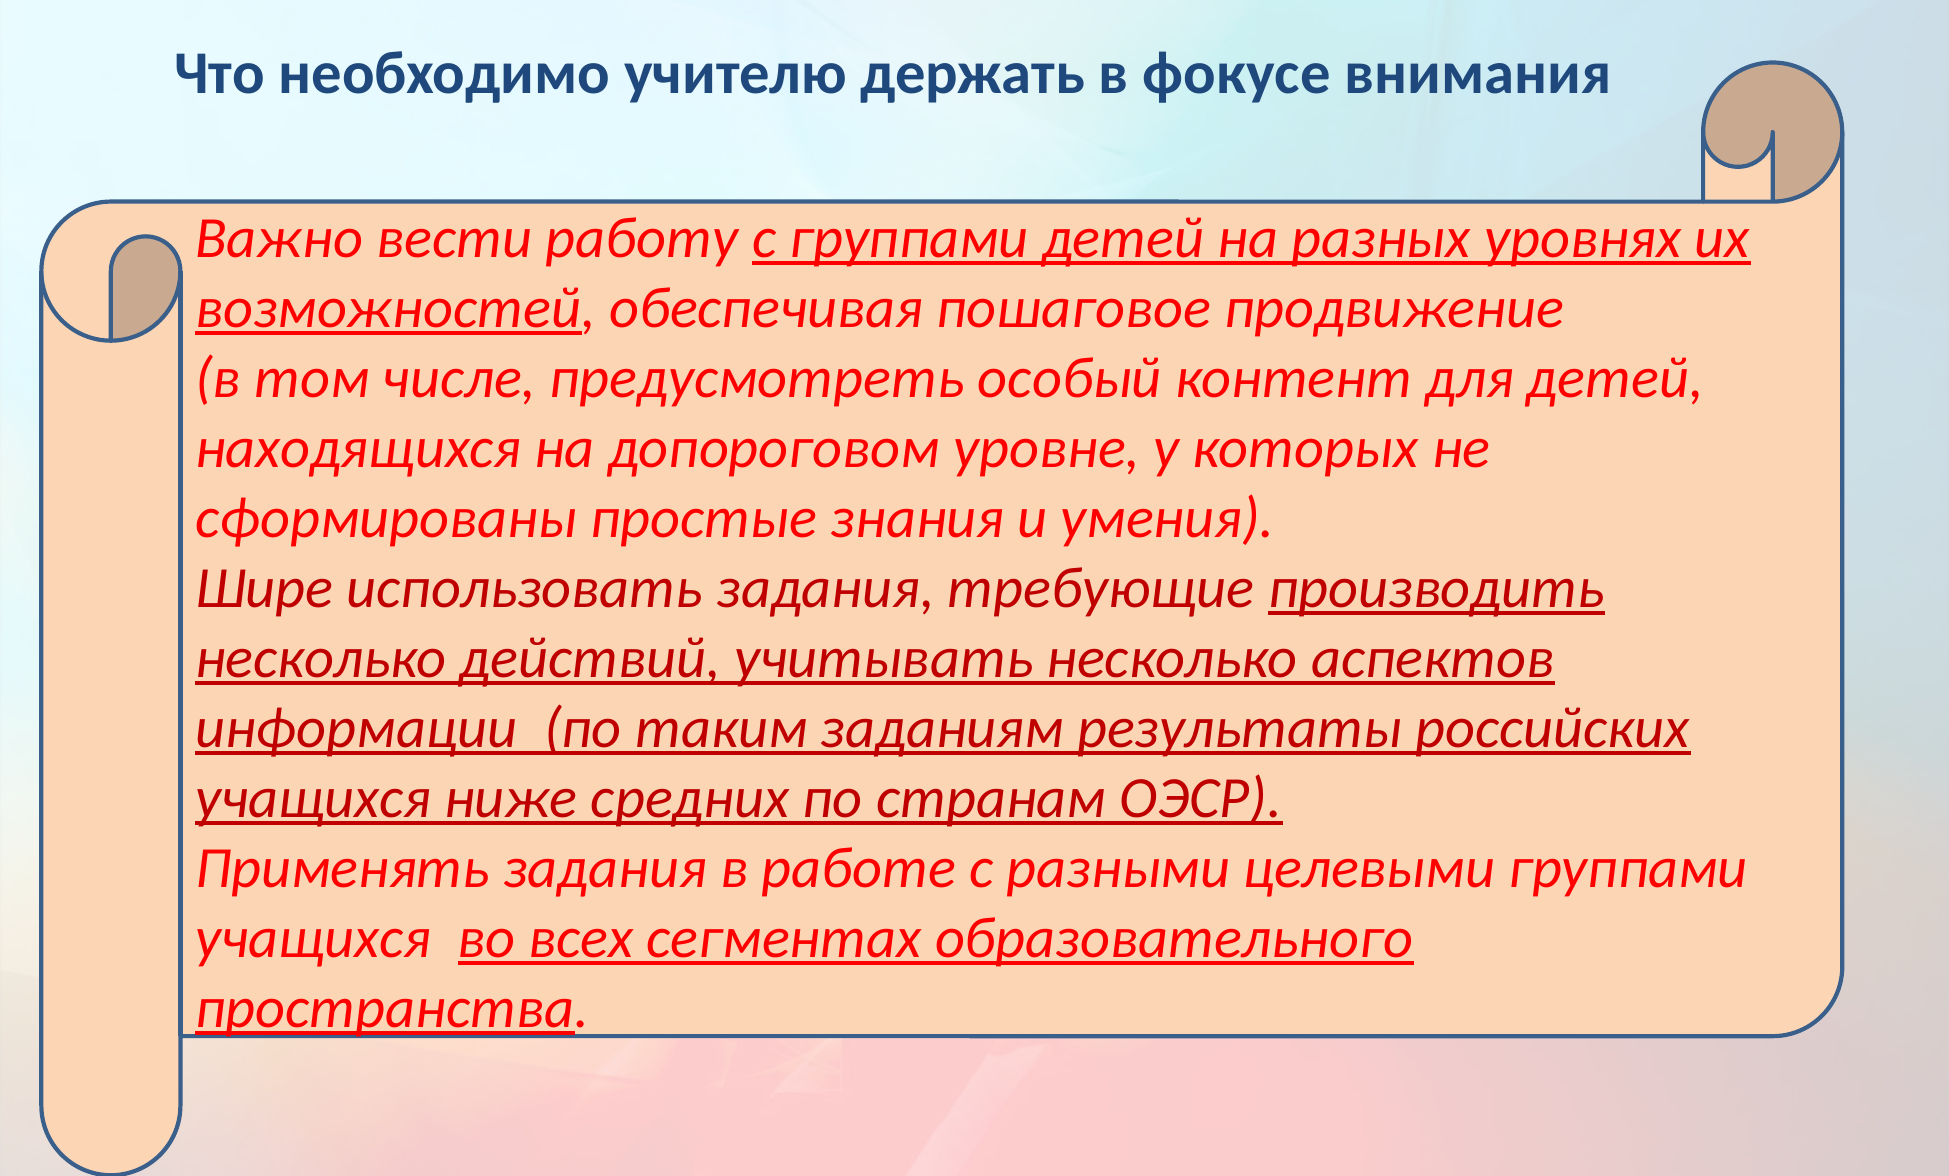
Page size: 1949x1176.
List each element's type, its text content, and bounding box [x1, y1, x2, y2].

title Что необходимо учителю держать в фокусе внимания [0, 2, 1801, 138]
text_box Важно вести работу с группами детей на разных уровнях их возможностей, обеспечивая пошаговое продвижение (в том числе, предусмотреть особый контент для детей, находящихся на допороговом уровне, у которых не сформированы простые знания и умения). Шире использовать задания, требующие производить несколько действий, учитывать несколько аспектов информации (по таким заданиям результаты российских учащихся ниже средних по странам ОЭСР). Применять задания в работе с разными целевыми группами учащихся во всех сегментах образовательного пространства. [39, 60, 1845, 1176]
